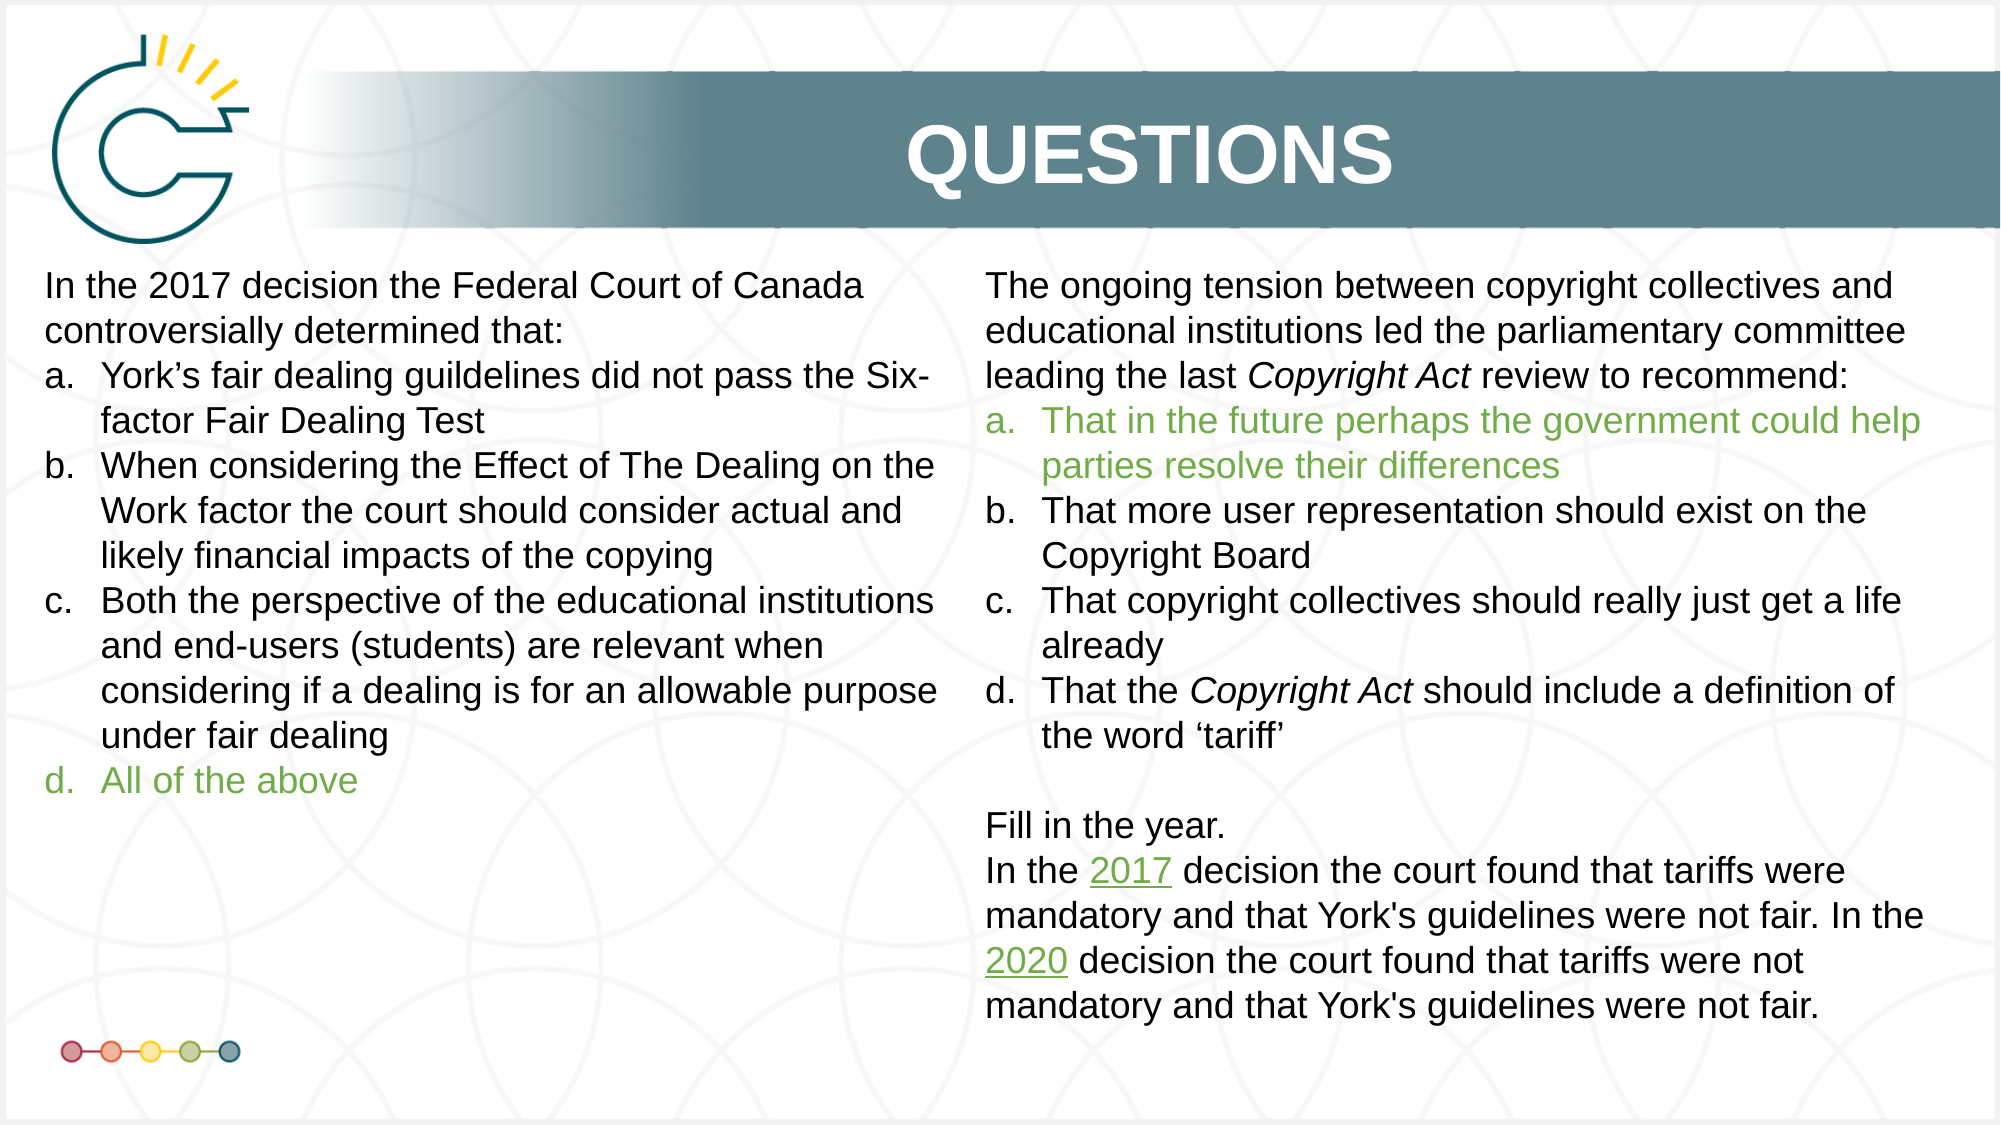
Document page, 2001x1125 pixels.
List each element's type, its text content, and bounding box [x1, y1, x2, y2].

picture [0, 0, 2001, 1125]
text_box The ongoing tension between copyright collectives and educational institutions led the parliamentary committee leading the last Copyright Act review to recommend: That in the future perhaps the government could help parties resolve their differences That more user representation should exist on the Copyright Board That copyright collectives should really just get a life already That the Copyright Act should include a definition of the word ‘tariff’ Fill in the year. In the 2017 decision the court found that tariffs were mandatory and that York's guidelines were not fair. In the 2020 decision the court found that tariffs were not mandatory and that York's guidelines were not fair. [970, 208, 1971, 1079]
text_box In the 2017 decision the Federal Court of Canada controversially determined that: York’s fair dealing guildelines did not pass the Six-factor Fair Dealing Test When considering the Effect of The Dealing on the Work factor the court should consider actual and likely financial impacts of the copying Both the perspective of the educational institutions and end-users (students) are relevant when considering if a dealing is for an allowable purpose under fair dealing All of the above [29, 208, 970, 899]
title QUESTIONS [438, 85, 1863, 208]
